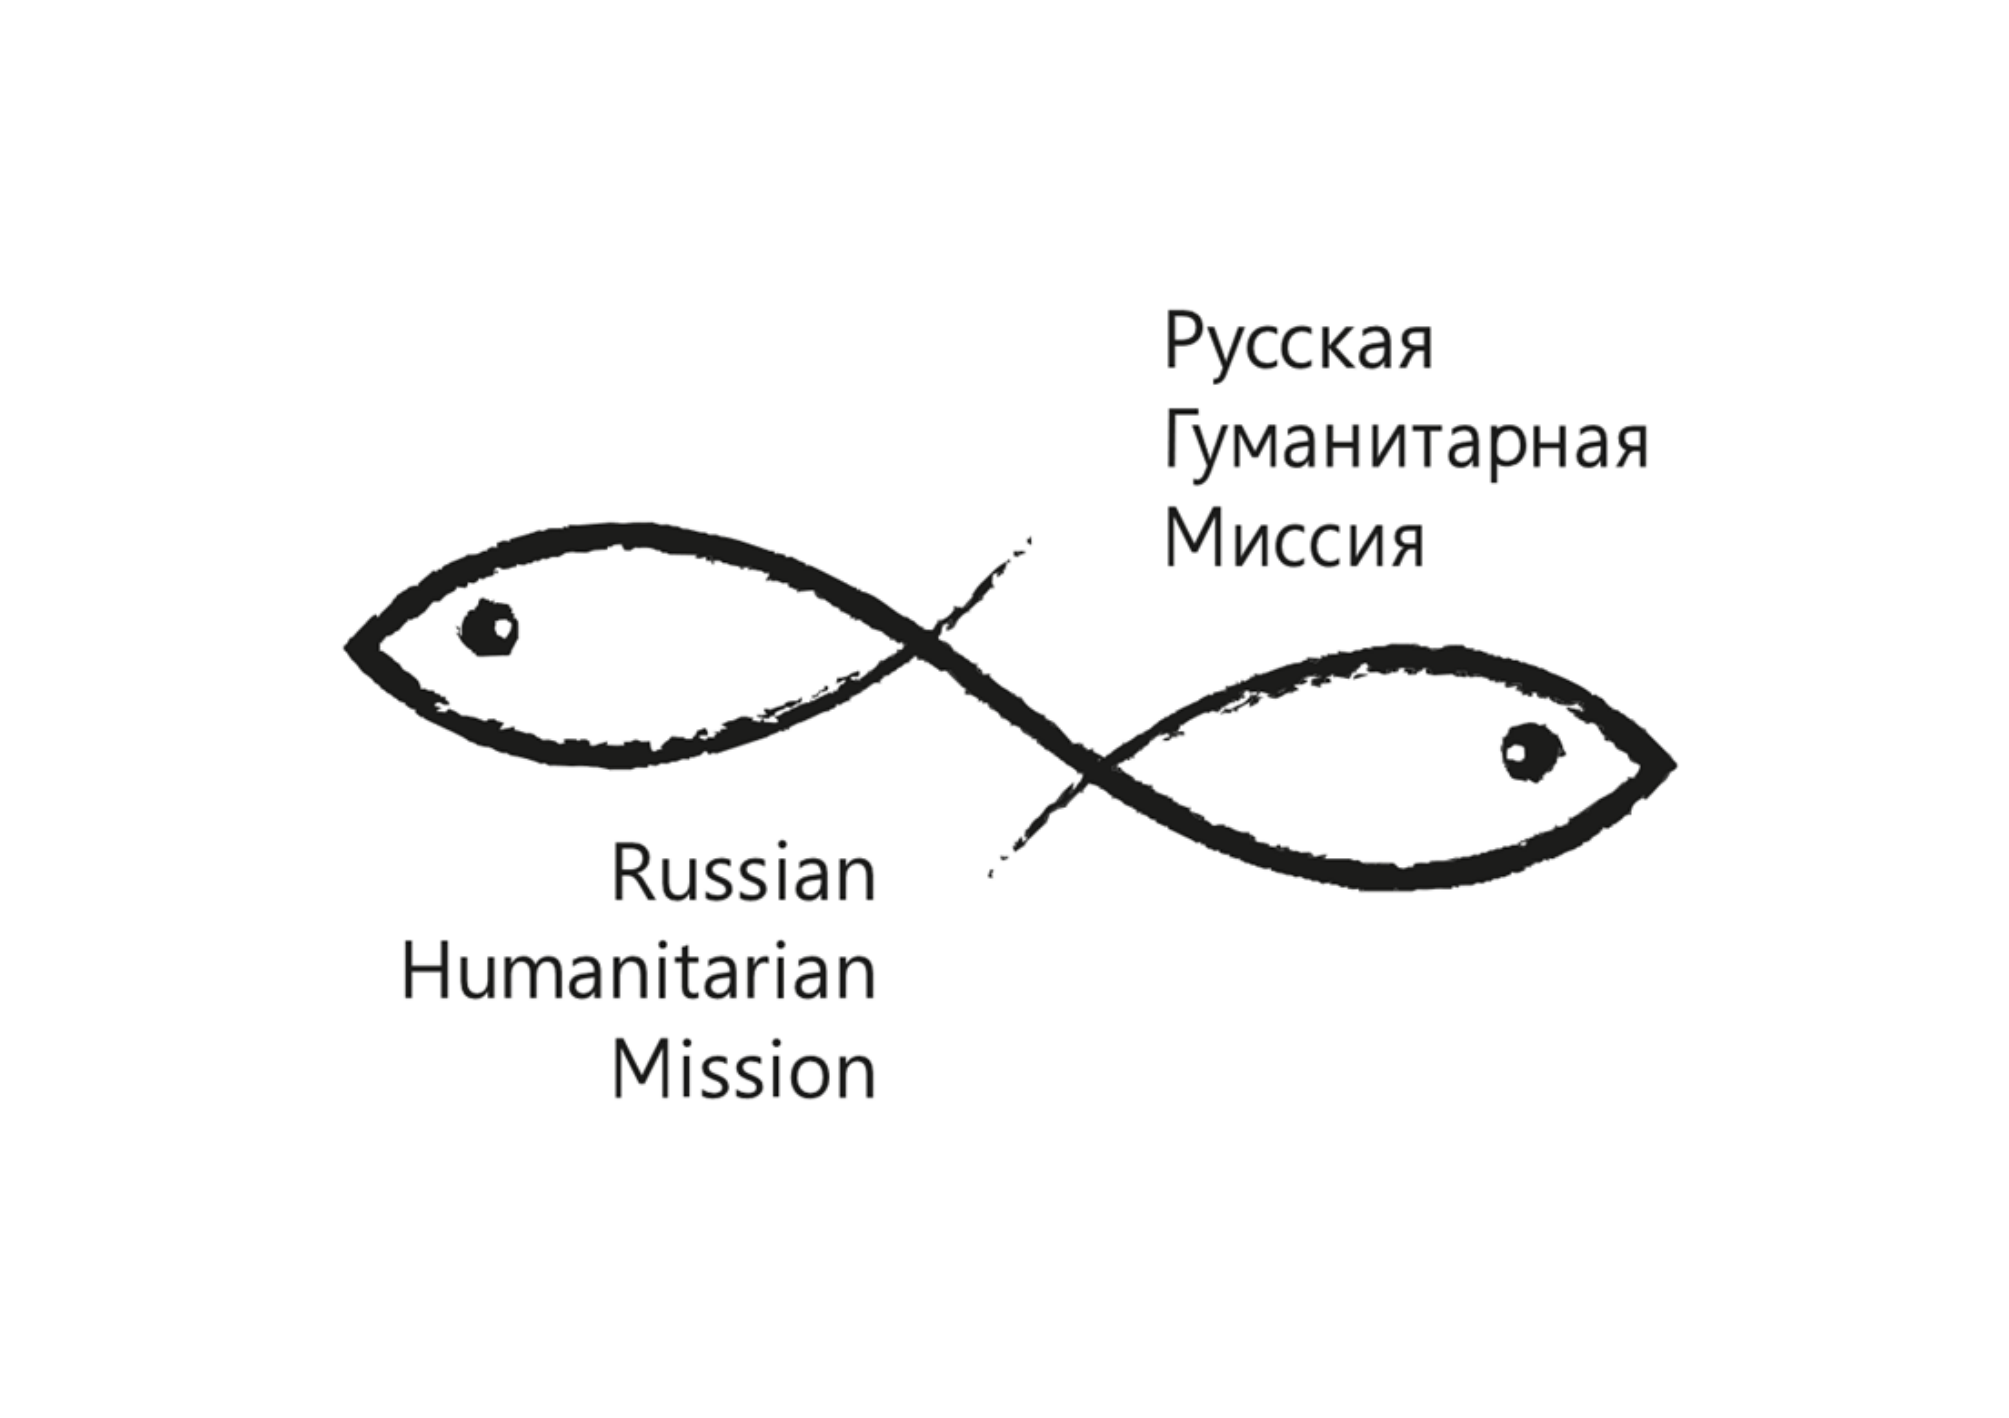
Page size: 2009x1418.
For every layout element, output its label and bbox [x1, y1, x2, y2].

picture [166, 296, 1841, 1113]
